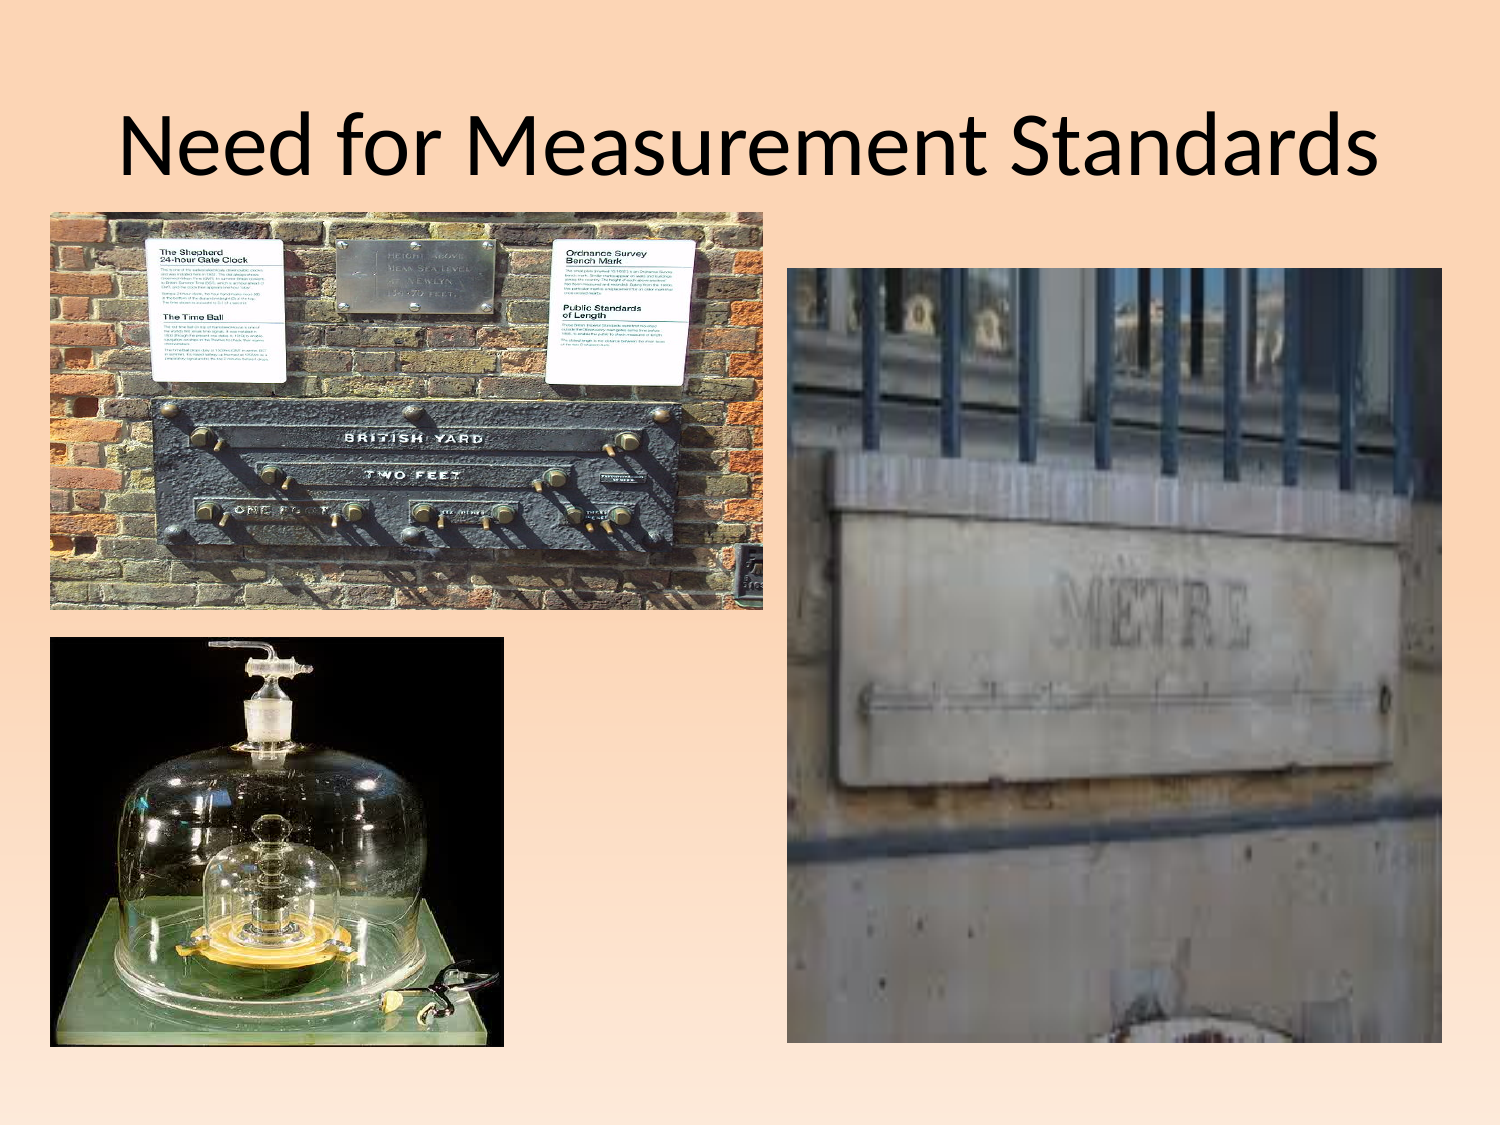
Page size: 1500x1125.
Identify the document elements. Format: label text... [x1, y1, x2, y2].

title Need for Measurement Standards [75, 45, 1425, 233]
picture [49, 637, 504, 1047]
picture [49, 212, 763, 610]
picture [787, 268, 1442, 1044]
